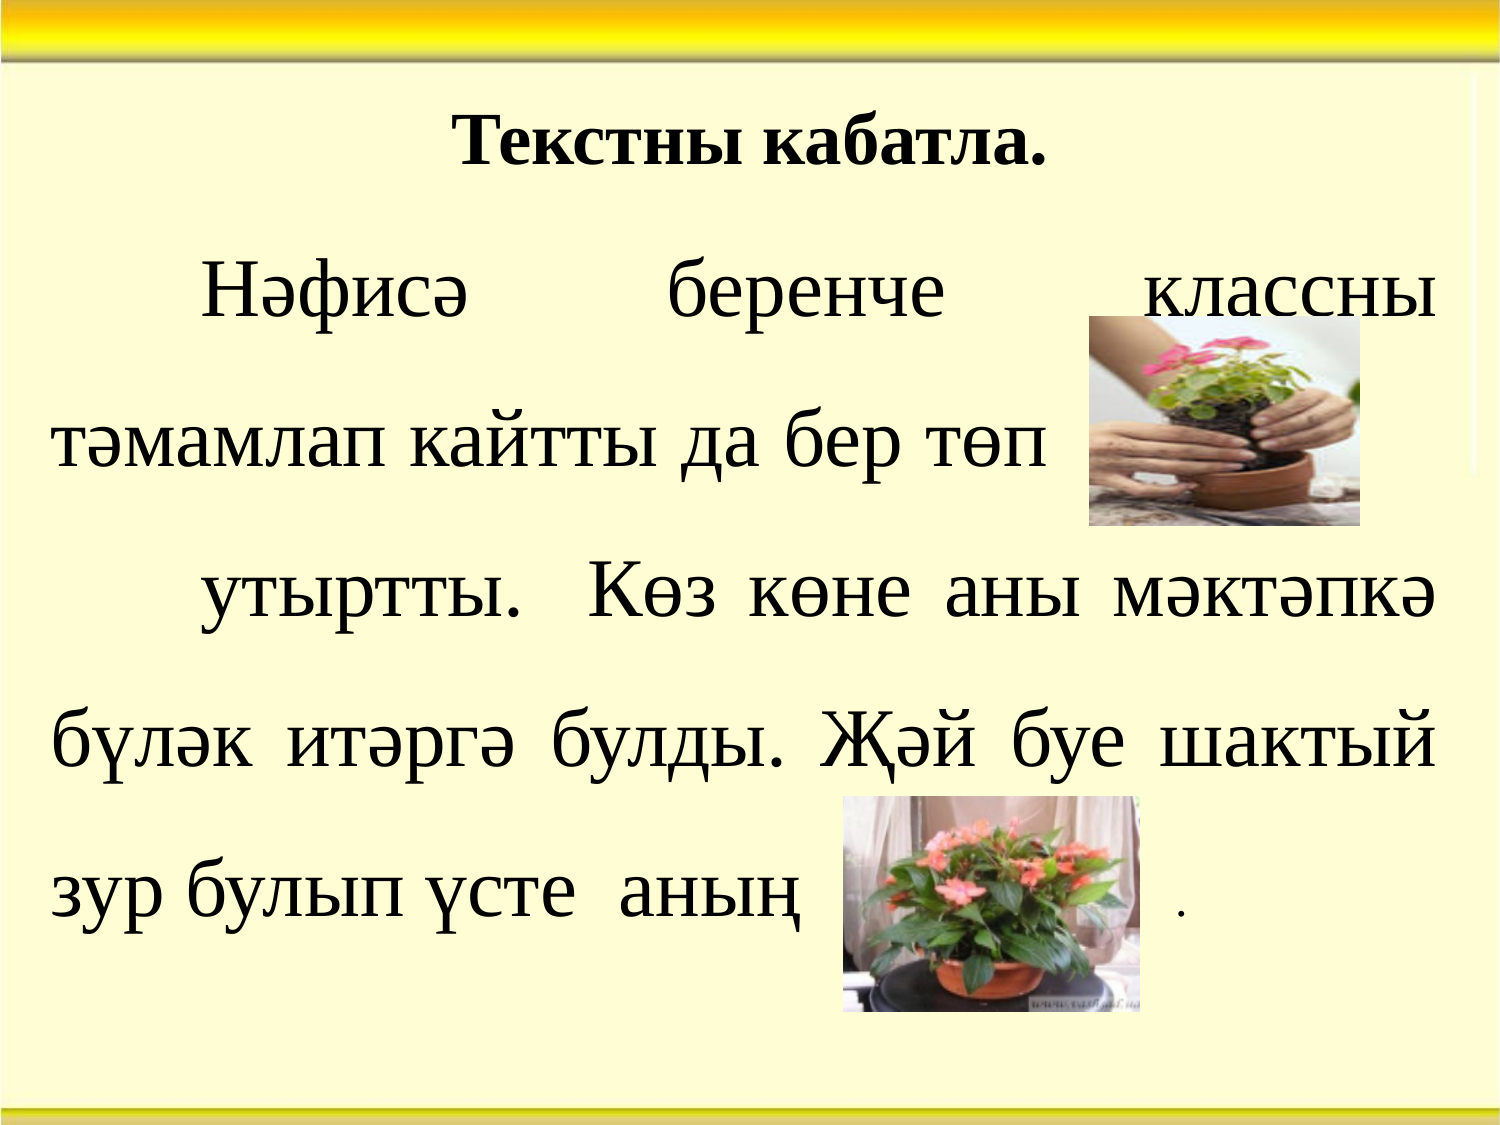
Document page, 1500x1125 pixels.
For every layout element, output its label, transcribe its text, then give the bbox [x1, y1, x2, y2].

title Текстны кабатла. [75, 82, 1425, 175]
list Нәфисә беренче классны тәмамлап кайтты да бер төп утыртты. Көз көне аны мәктәпкә бүләк итәргә булды. Җәй буе шактый зур булып үсте аның . [35, 175, 1454, 1079]
picture [0, 0, 1500, 1125]
